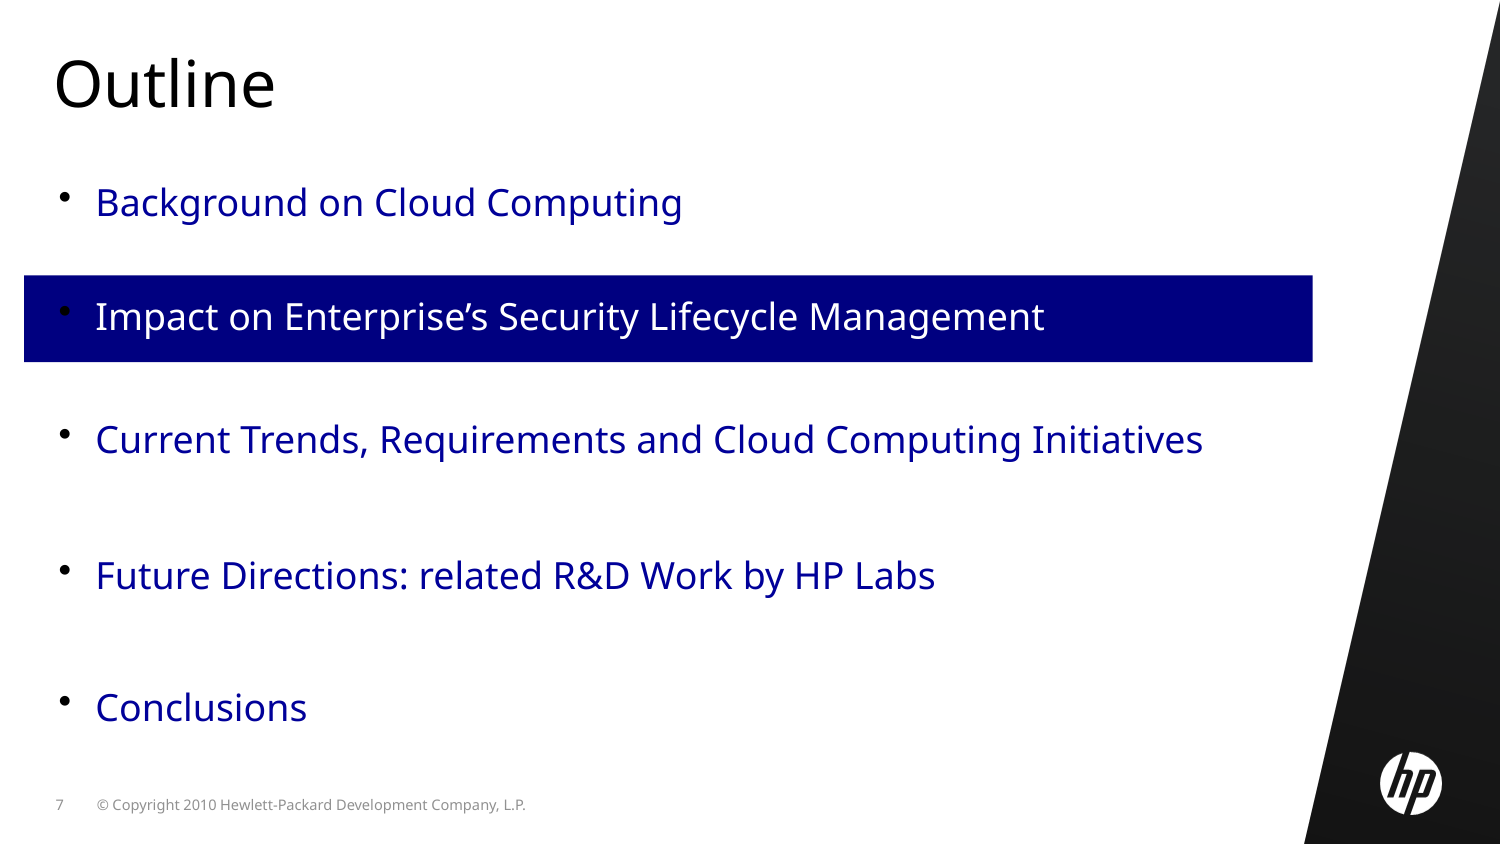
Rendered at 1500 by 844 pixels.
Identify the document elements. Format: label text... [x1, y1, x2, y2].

text_box [24, 275, 43, 363]
list Background on Cloud Computing Impact on Enterprise’s Security Lifecycle Management Current Trends, Requirements and Cloud Computing Initiatives Future Directions: related R&D Work by HP Labs Conclusions [43, 171, 1301, 774]
picture [1298, 0, 1500, 844]
title Outline [38, 47, 1413, 131]
text_box [1301, 275, 1313, 363]
